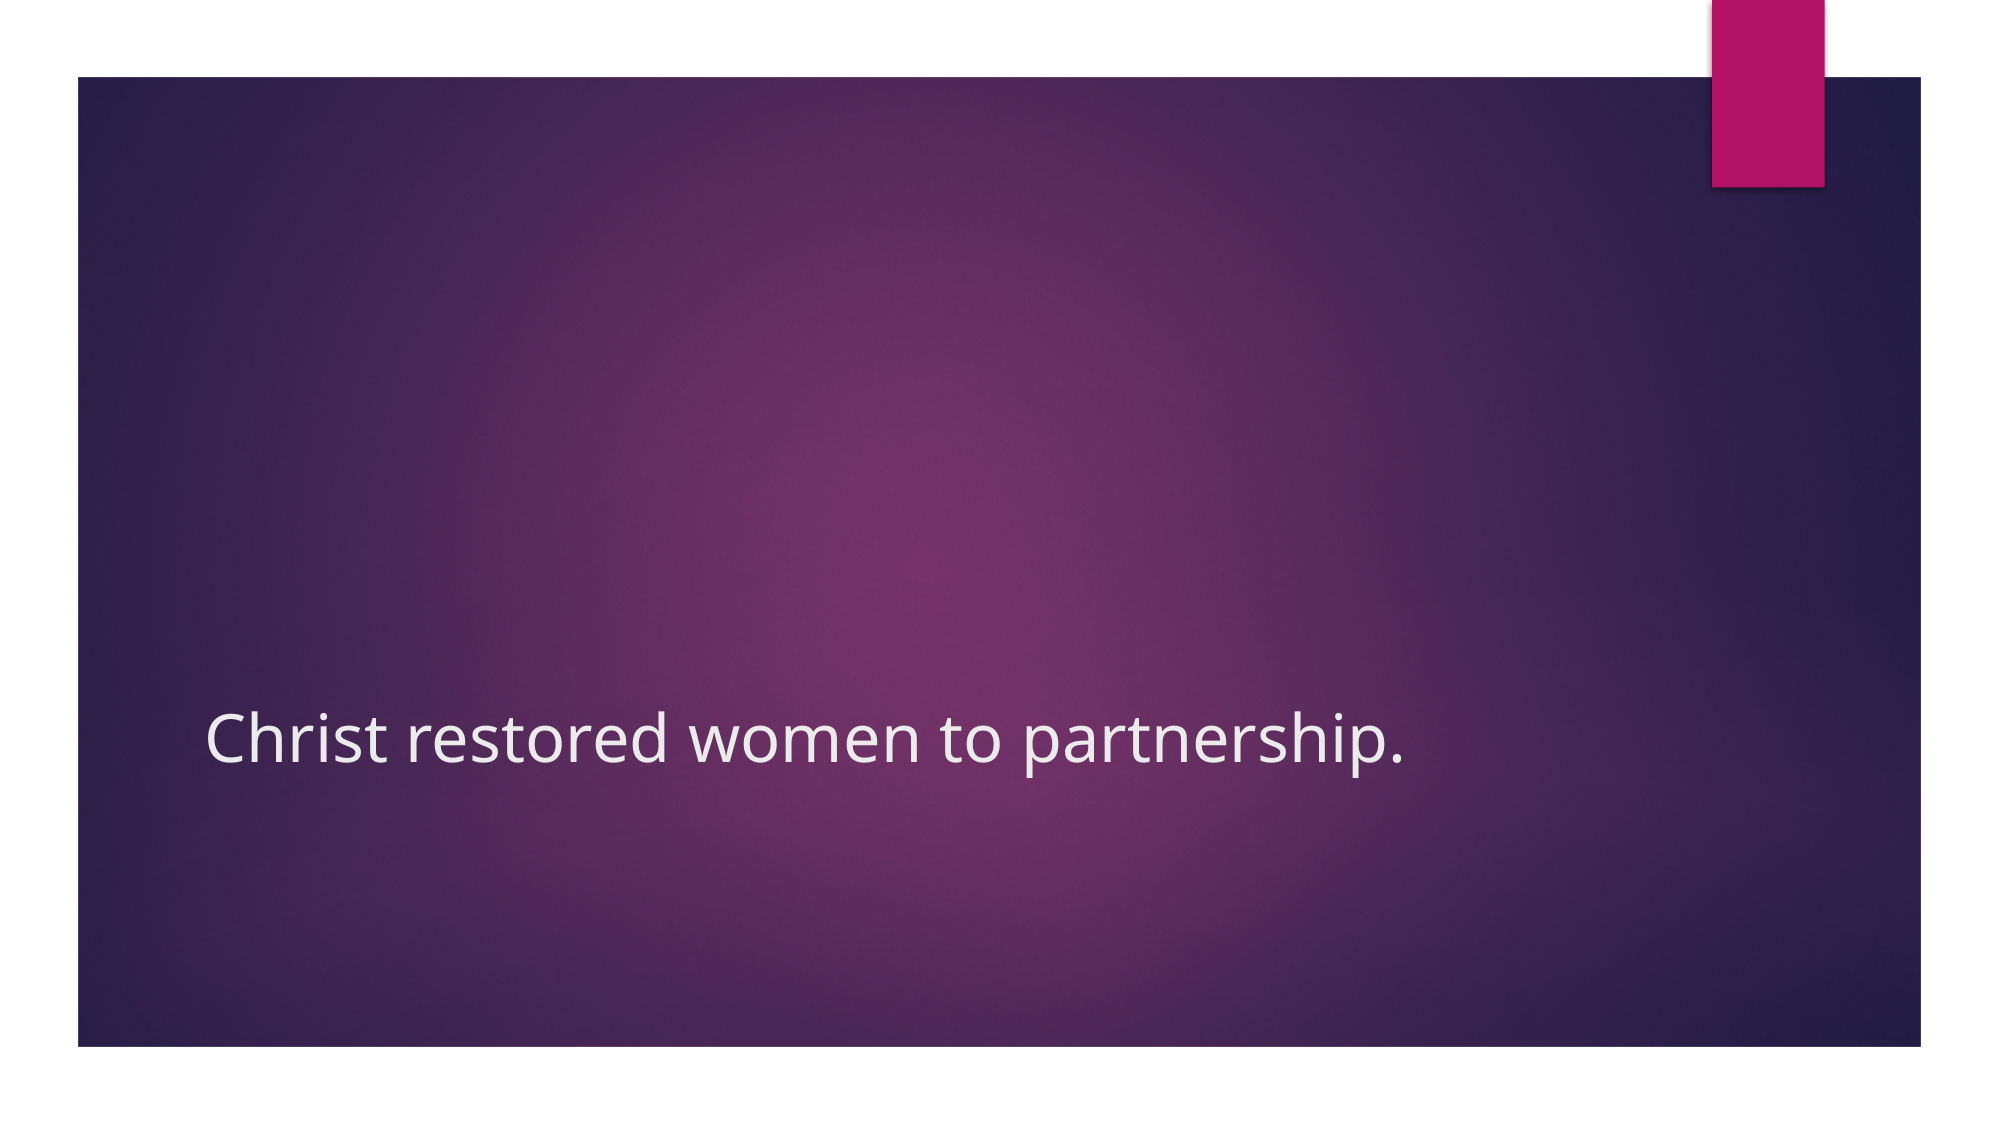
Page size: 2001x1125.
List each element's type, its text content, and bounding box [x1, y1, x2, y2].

title Christ restored women to partnership. [189, 344, 1638, 784]
